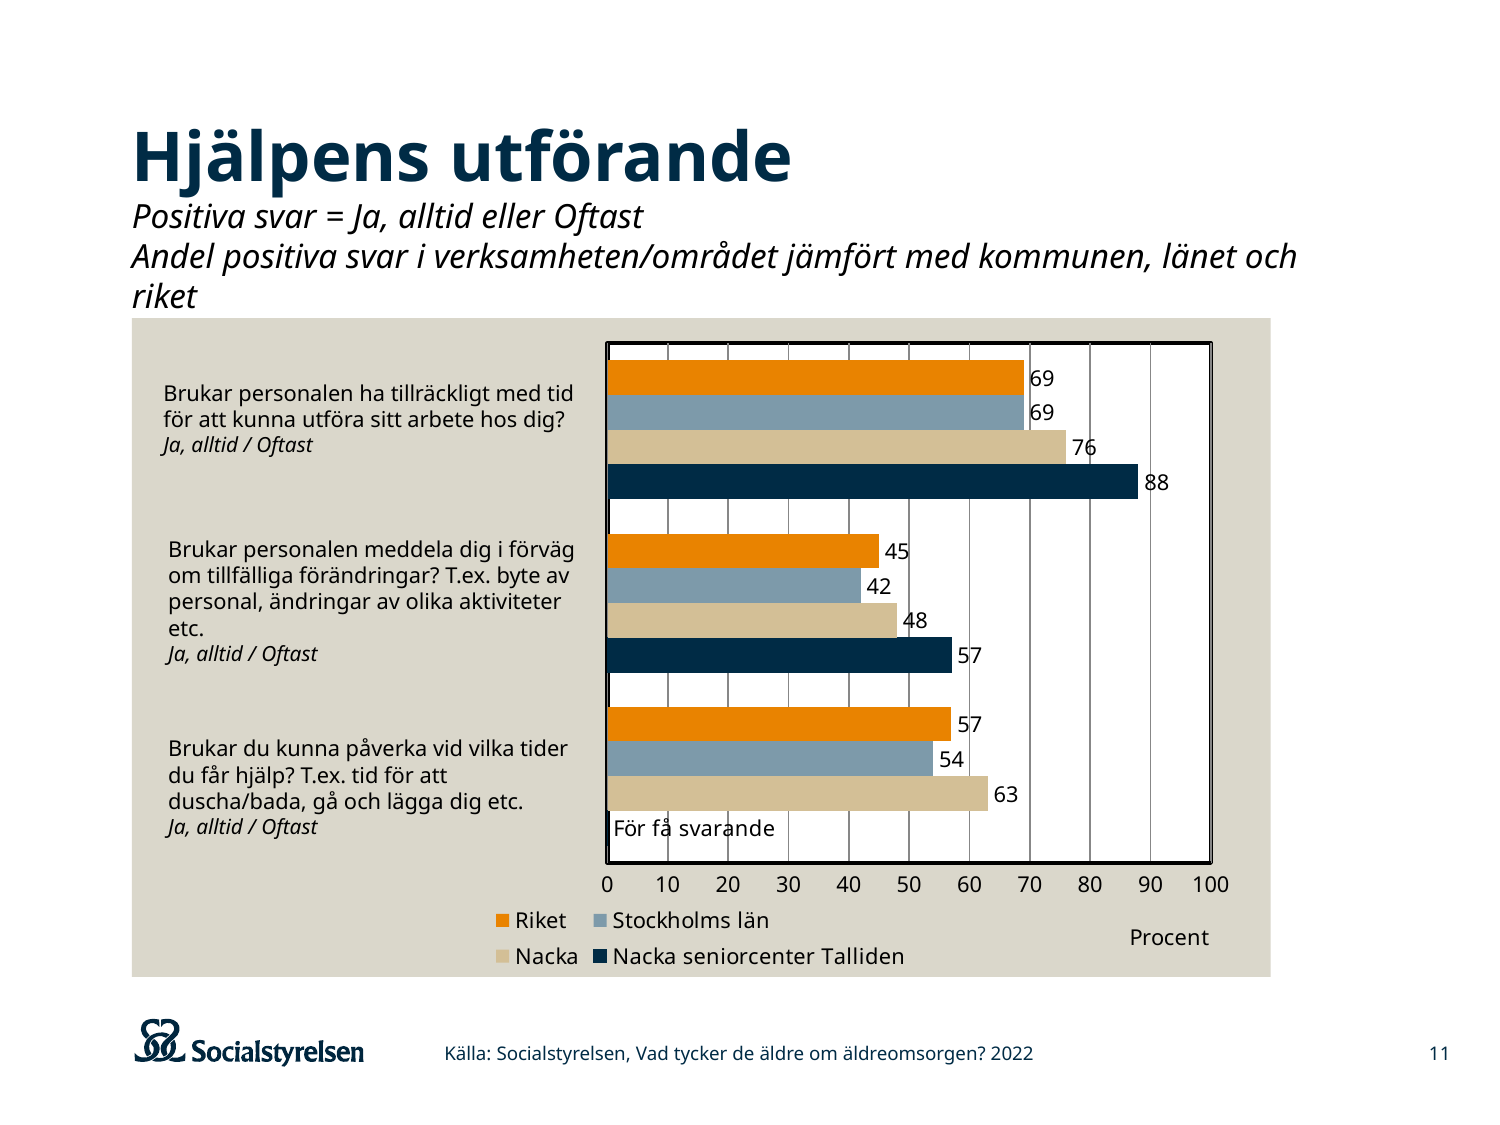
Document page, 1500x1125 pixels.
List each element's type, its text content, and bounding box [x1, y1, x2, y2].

slide_number 11 [1379, 1032, 1451, 1077]
footer Källa: Socialstyrelsen, Vad tycker de äldre om äldreomsorgen? 2022 [444, 1032, 1110, 1077]
chart [131, 317, 1271, 978]
title Hjälpens utförande Positiva svar = Ja, alltid eller Oftast Andel positiva svar i verksamheten/området jämfört med kommunen, länet och riket [131, 112, 1300, 295]
